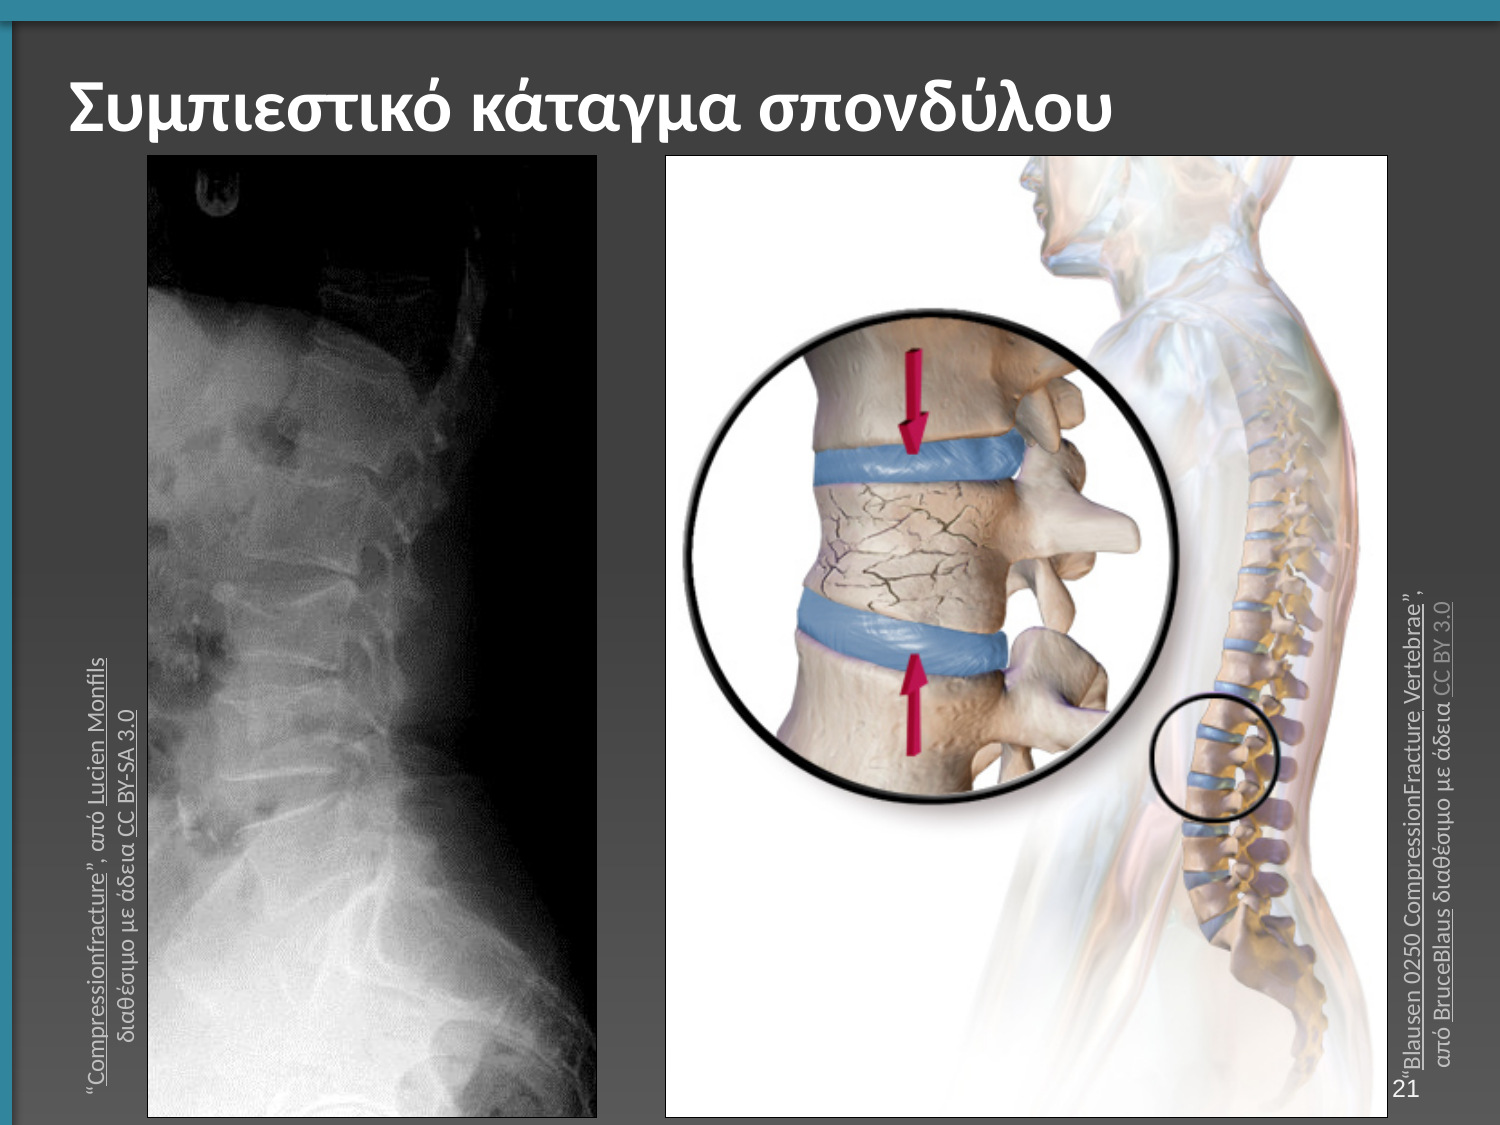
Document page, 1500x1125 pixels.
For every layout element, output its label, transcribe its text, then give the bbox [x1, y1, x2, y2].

title Συμπιεστικό κάταγμα σπονδύλου [10, 19, 1500, 185]
text_box “Blausen 0250 CompressionFracture Vertebrae”, από BruceBlaus διαθέσιμο με άδεια CC BY 3.0 [1392, 552, 1463, 1118]
picture [147, 155, 597, 1118]
picture [665, 155, 1389, 1118]
text_box “Compressionfracture”, από Lucien Monfils διαθέσιμο με άδεια CC BY-SA 3.0 [71, 636, 142, 1118]
